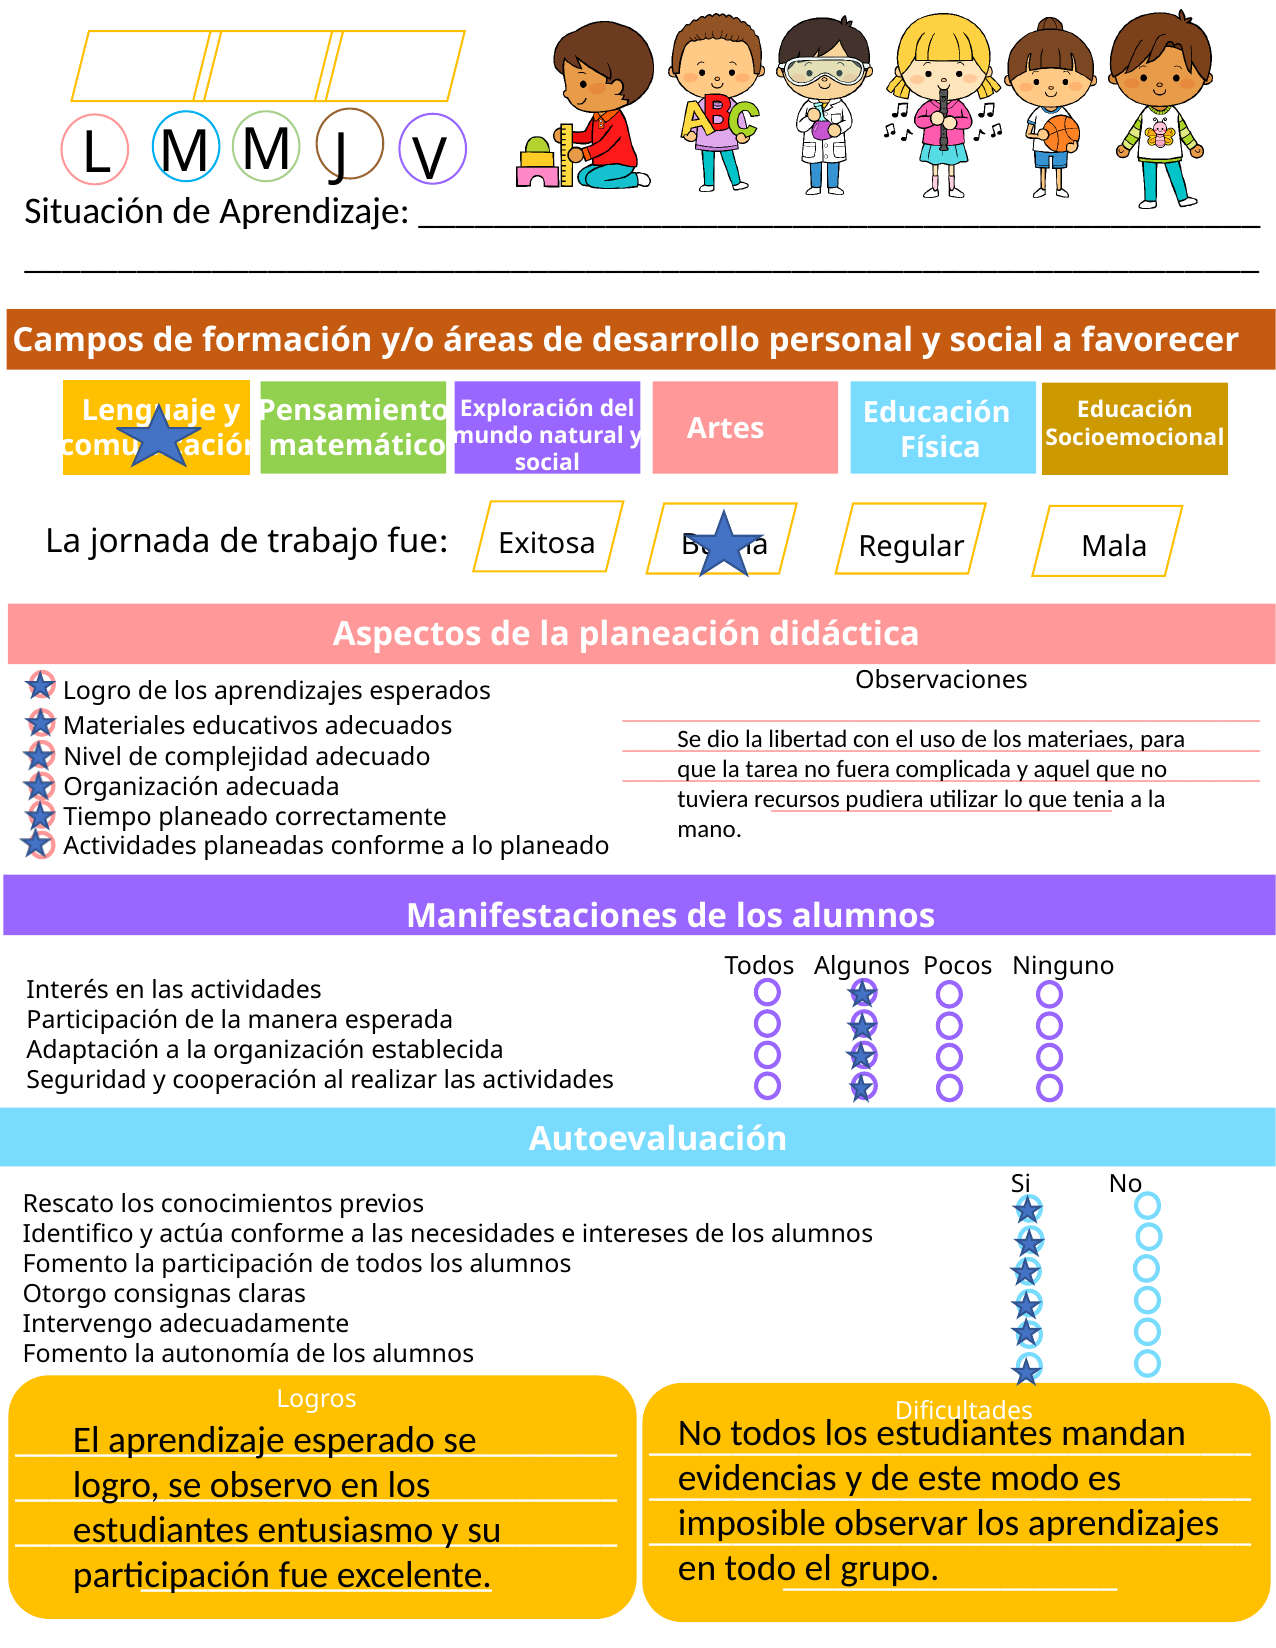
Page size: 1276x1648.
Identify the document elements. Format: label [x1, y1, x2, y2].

picture [18, 739, 57, 858]
picture [1108, 9, 1213, 209]
picture [23, 706, 58, 738]
text_box [0, 13, 1276, 1648]
